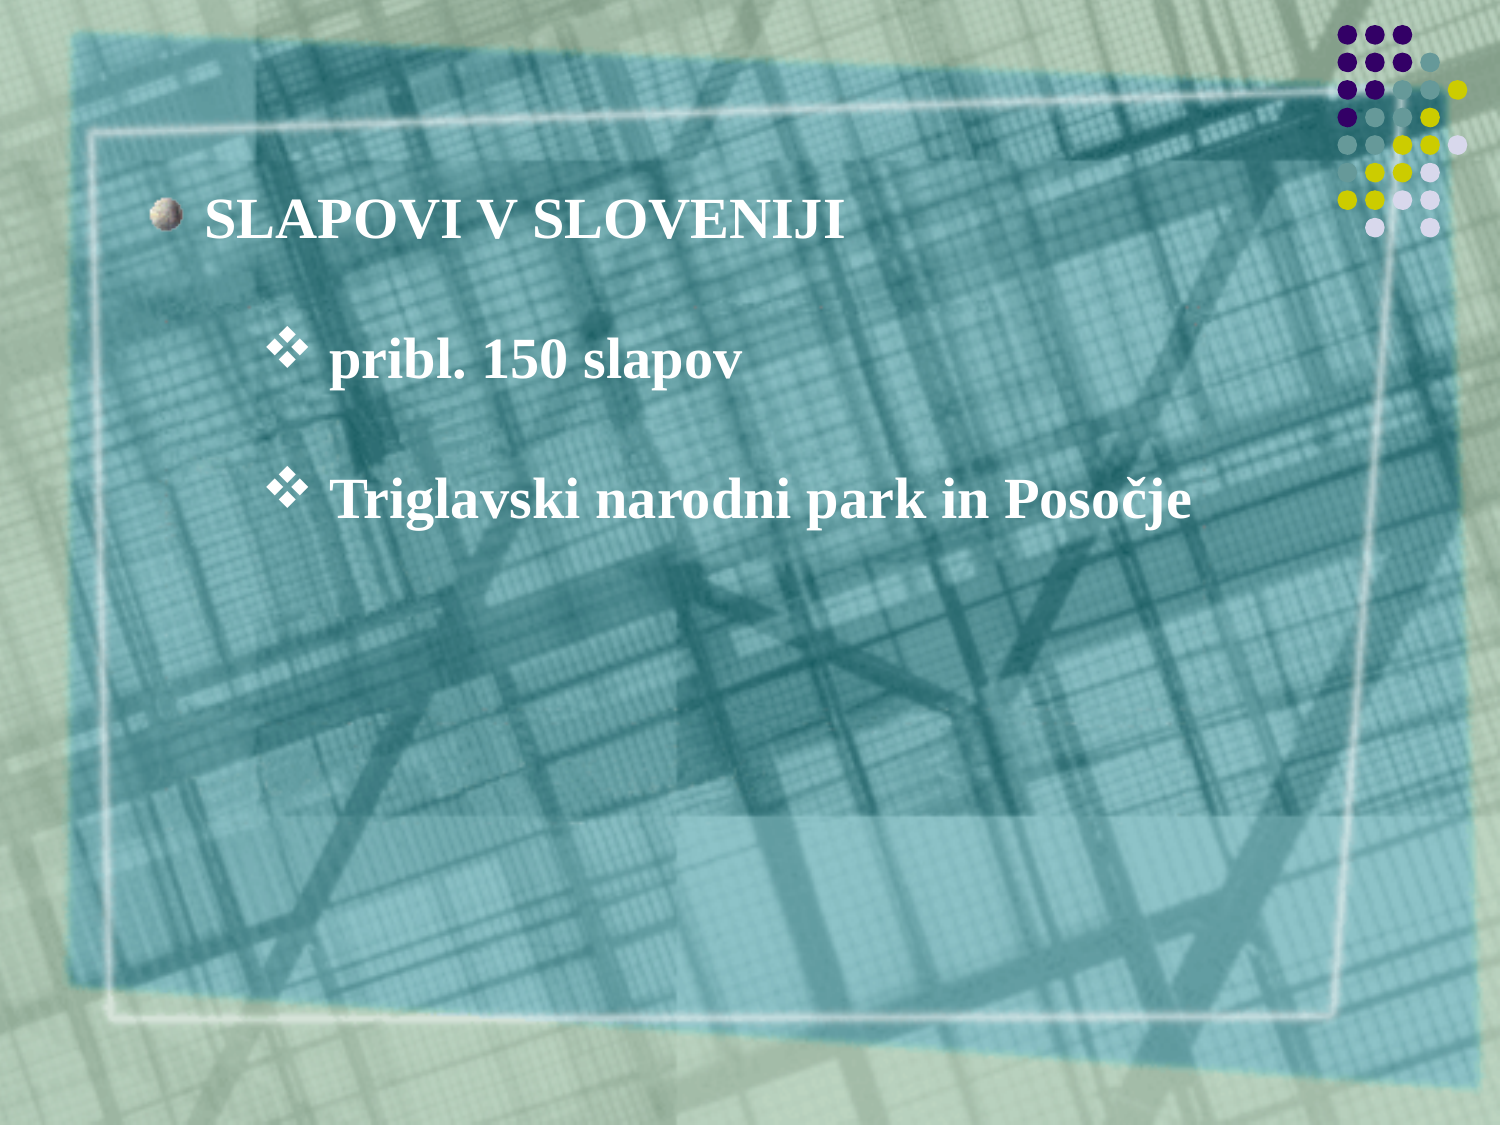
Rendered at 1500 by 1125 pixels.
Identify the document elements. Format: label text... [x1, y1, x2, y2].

picture [0, 0, 1500, 1125]
text_box SLAPOVI V SLOVENIJI pribl. 150 slapov Triglavski narodni park in Posočje [132, 172, 1208, 678]
